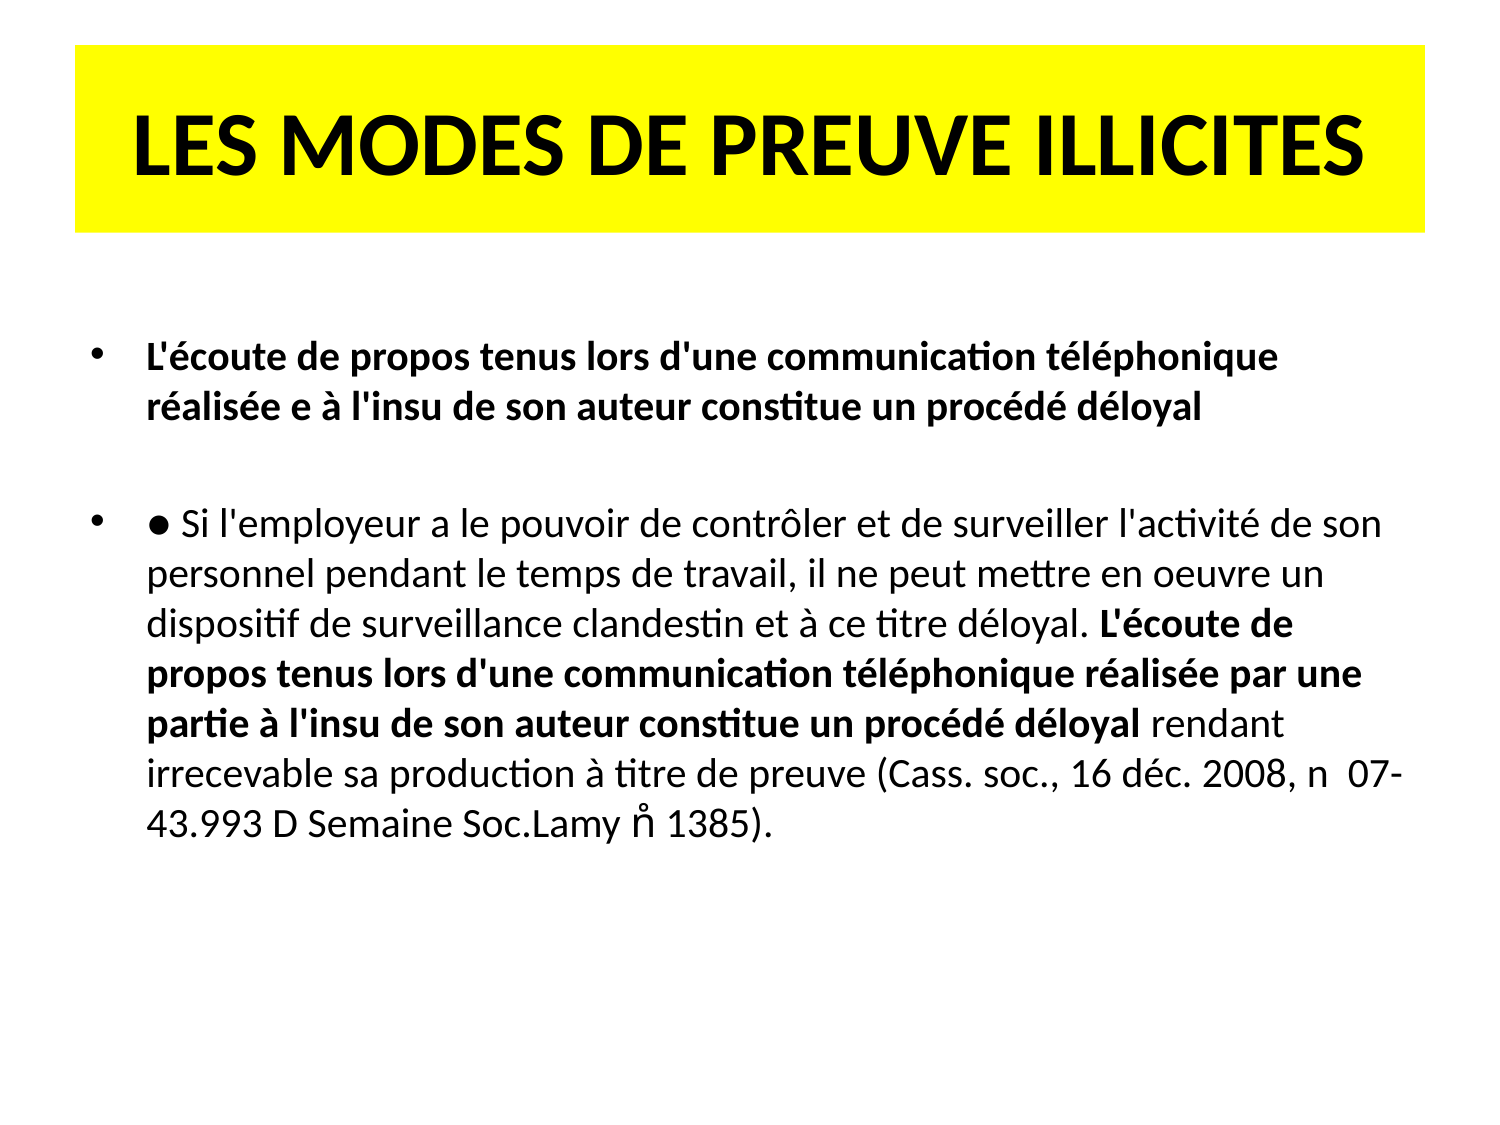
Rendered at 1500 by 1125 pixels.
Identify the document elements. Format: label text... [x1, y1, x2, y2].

title LES MODES DE PREUVE ILLICITES [75, 45, 1425, 233]
list L'écoute de propos tenus lors d'une communication téléphonique réalisée e à l'insu de son auteur constitue un procédé déloyal ● Si l'employeur a le pouvoir de contrôler et de surveiller l'activité de son personnel pendant le temps de travail, il ne peut mettre en oeuvre un dispositif de surveillance clandestin et à ce titre déloyal. L'écoute de propos tenus lors d'une communication téléphonique réalisée par une partie à l'insu de son auteur constitue un procédé déloyal rendant irrecevable sa production à titre de preuve (Cass. soc., 16 déc. 2008, n 07-43.993 D Semaine Soc.Lamy n̊ 1385). [75, 262, 1425, 1005]
